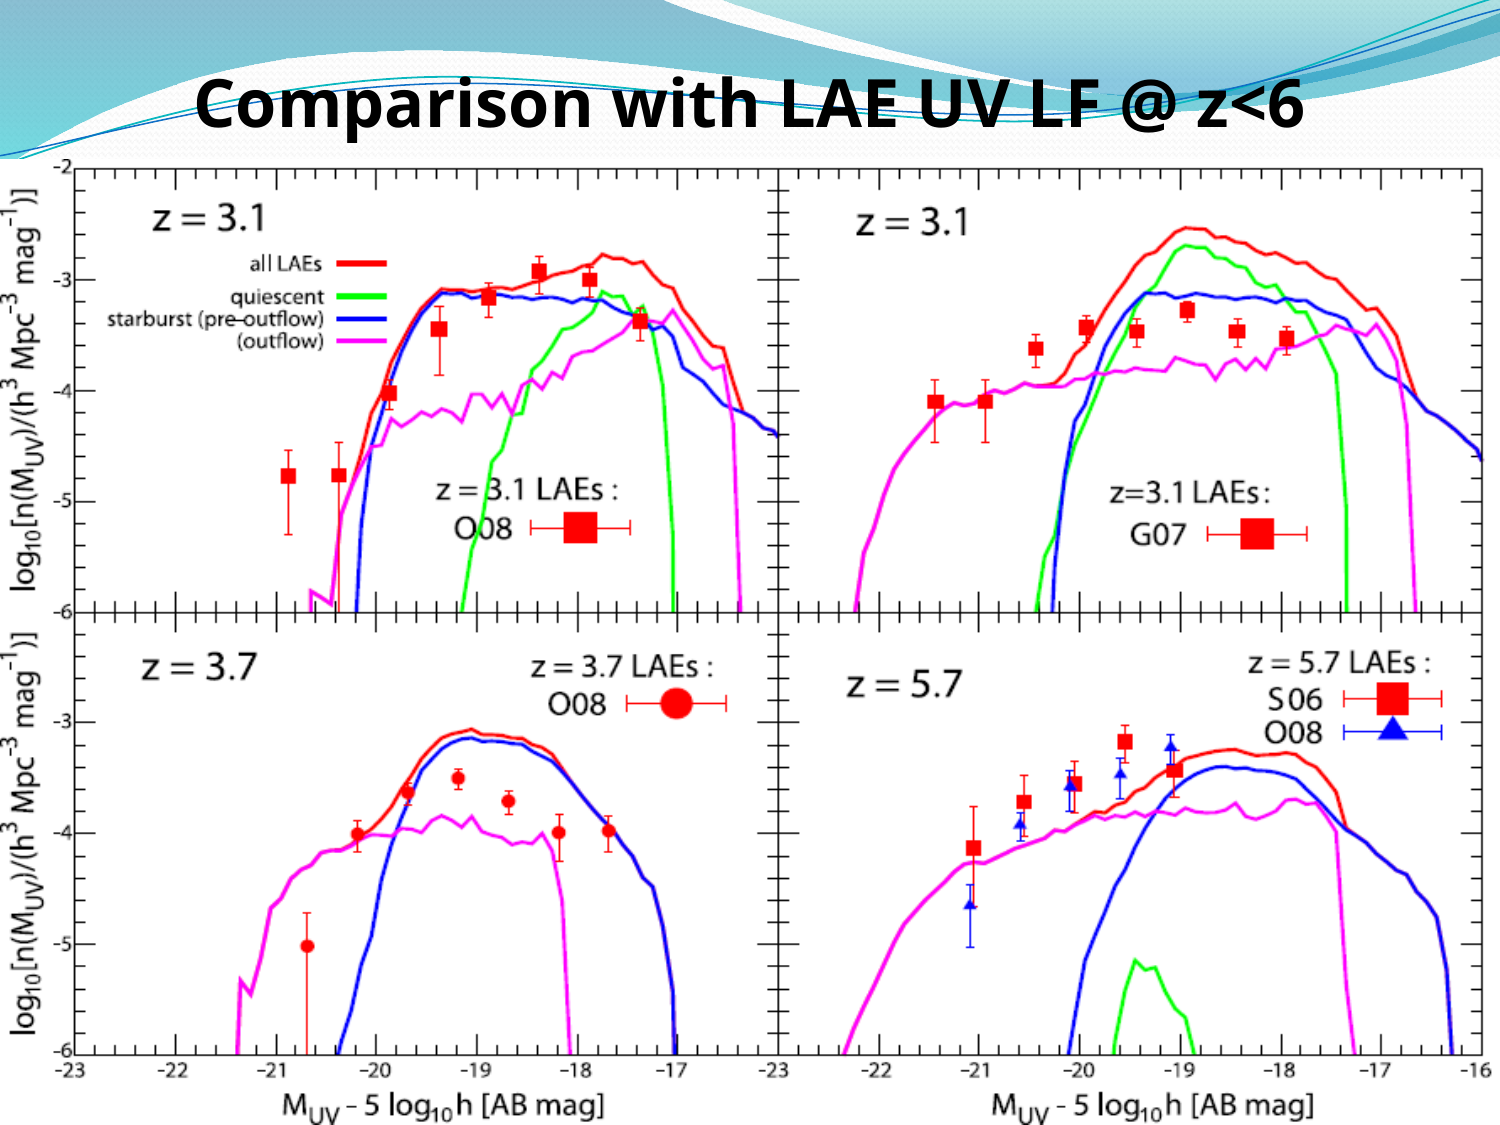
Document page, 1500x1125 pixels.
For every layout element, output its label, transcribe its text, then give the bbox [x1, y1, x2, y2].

picture [0, 159, 1500, 1125]
text_box Comparison with LAE UV LF @ z<6 [0, 7, 1500, 159]
